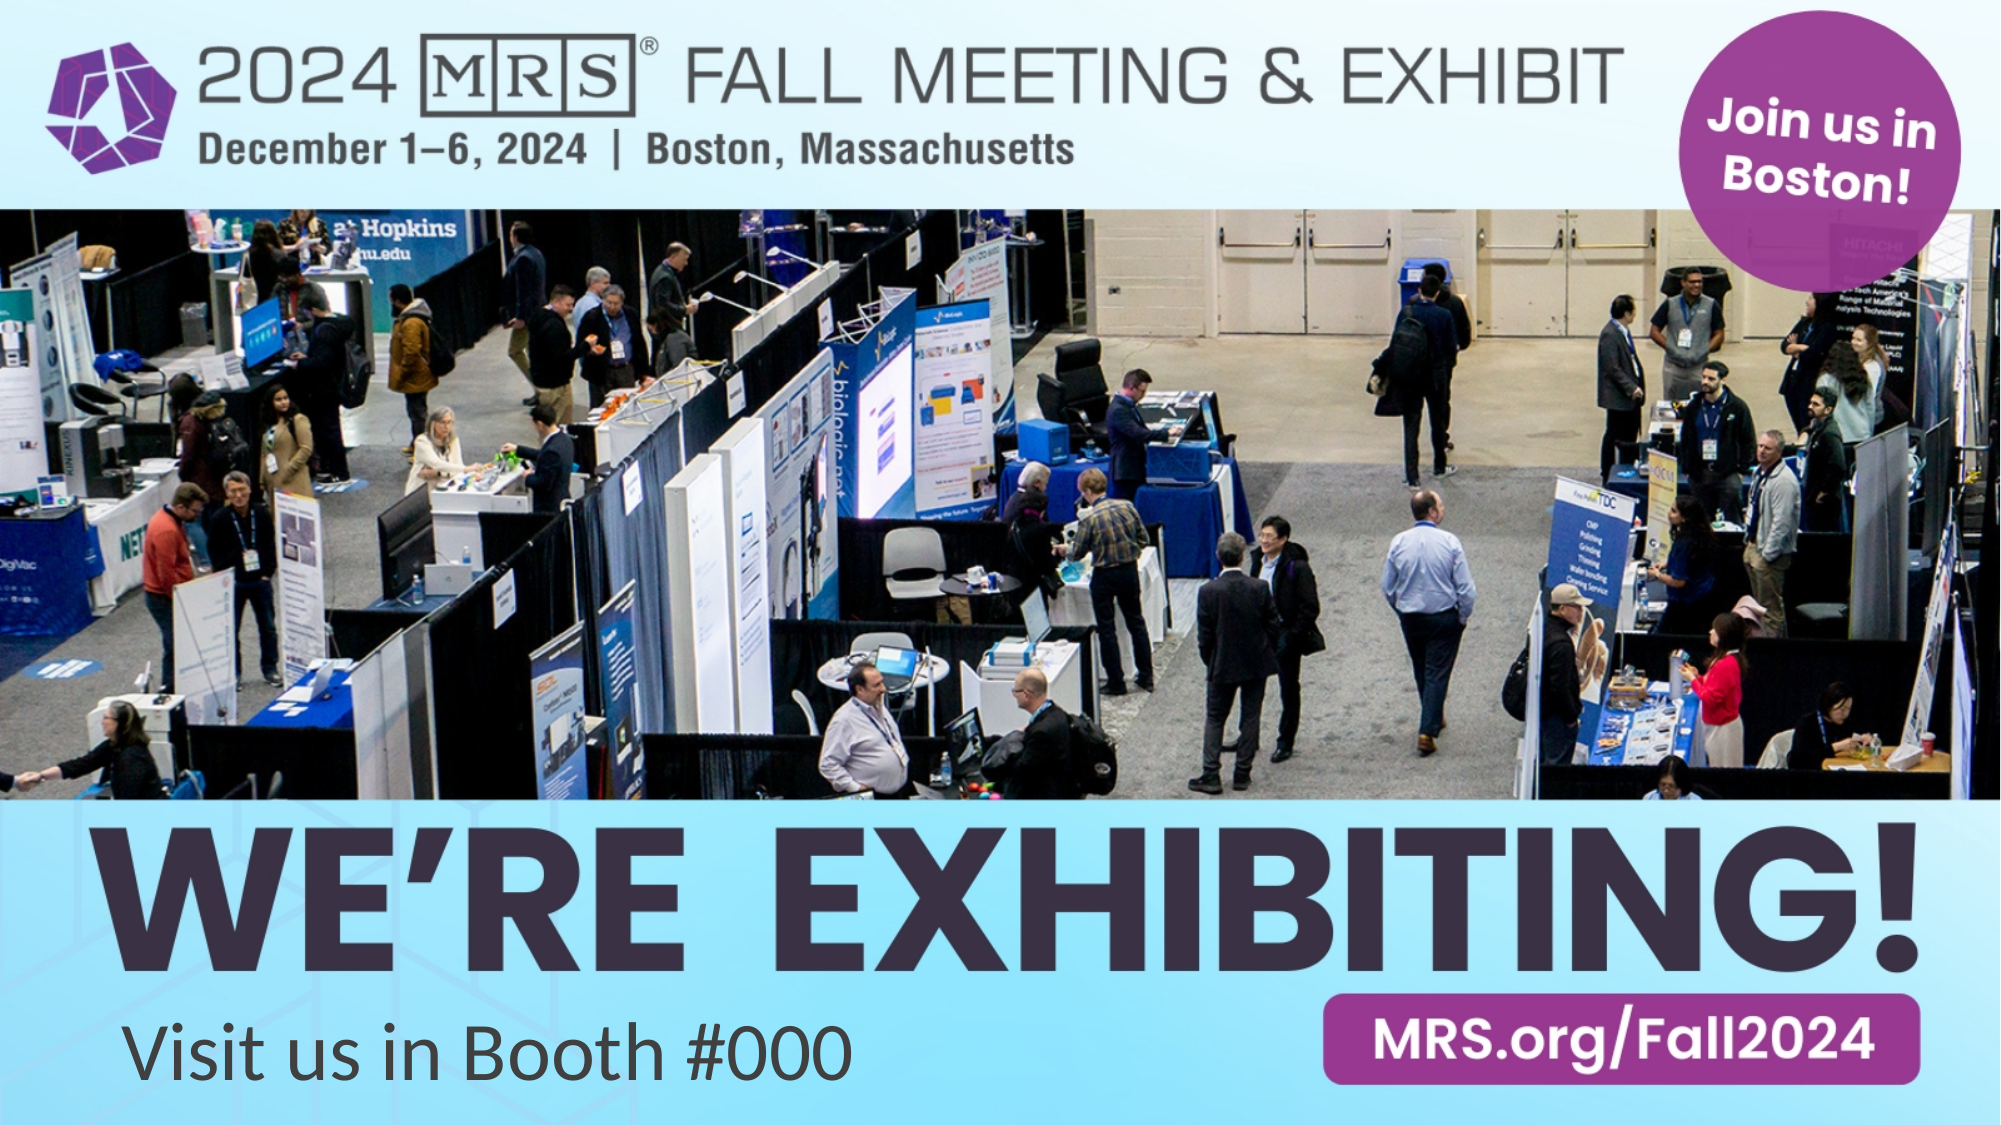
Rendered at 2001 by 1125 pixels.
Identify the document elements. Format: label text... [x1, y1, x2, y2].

text_box Visit us in Booth #000 [106, 989, 870, 1105]
picture [0, 0, 2001, 1125]
